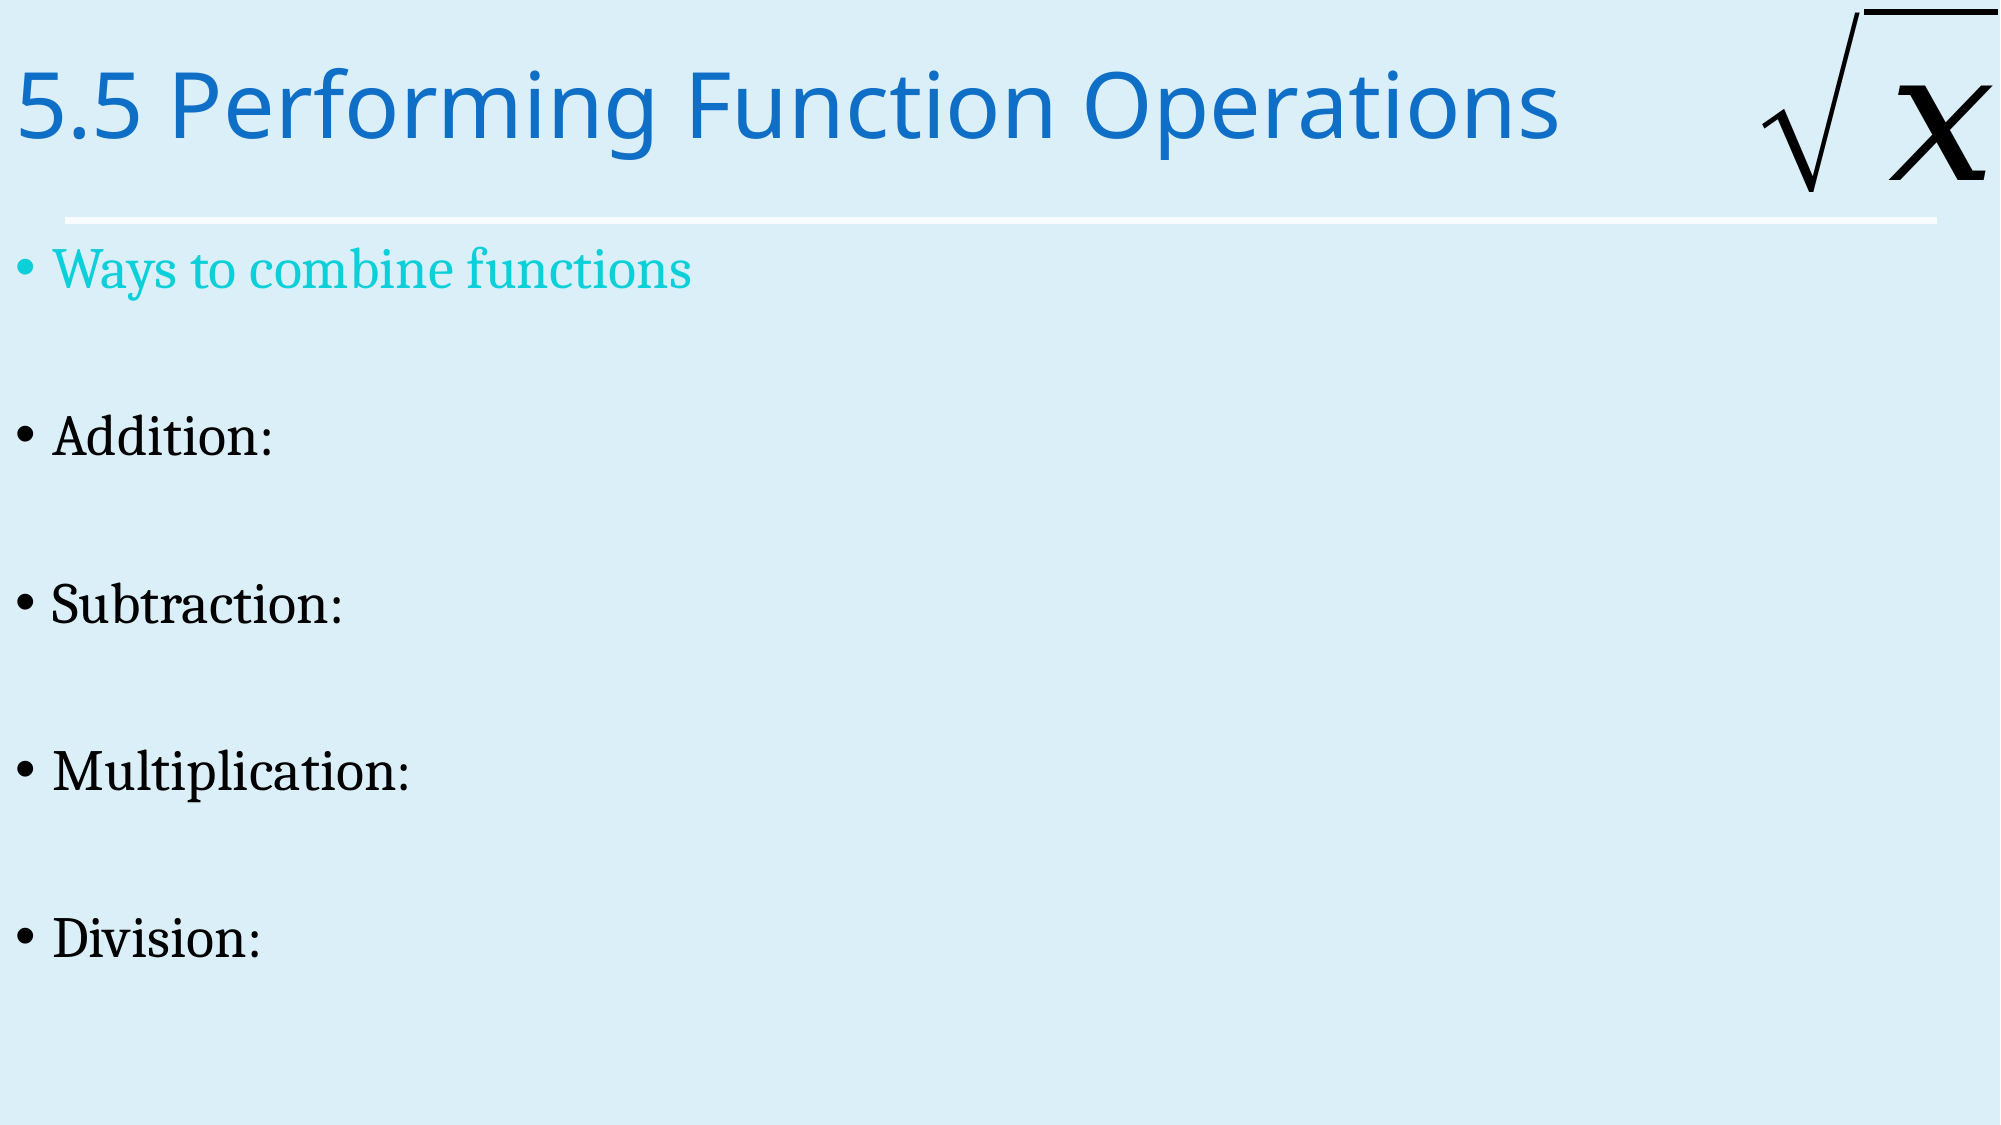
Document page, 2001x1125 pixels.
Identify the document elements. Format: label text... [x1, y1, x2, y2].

title 5.5 Performing Function Operations [0, 0, 1757, 218]
